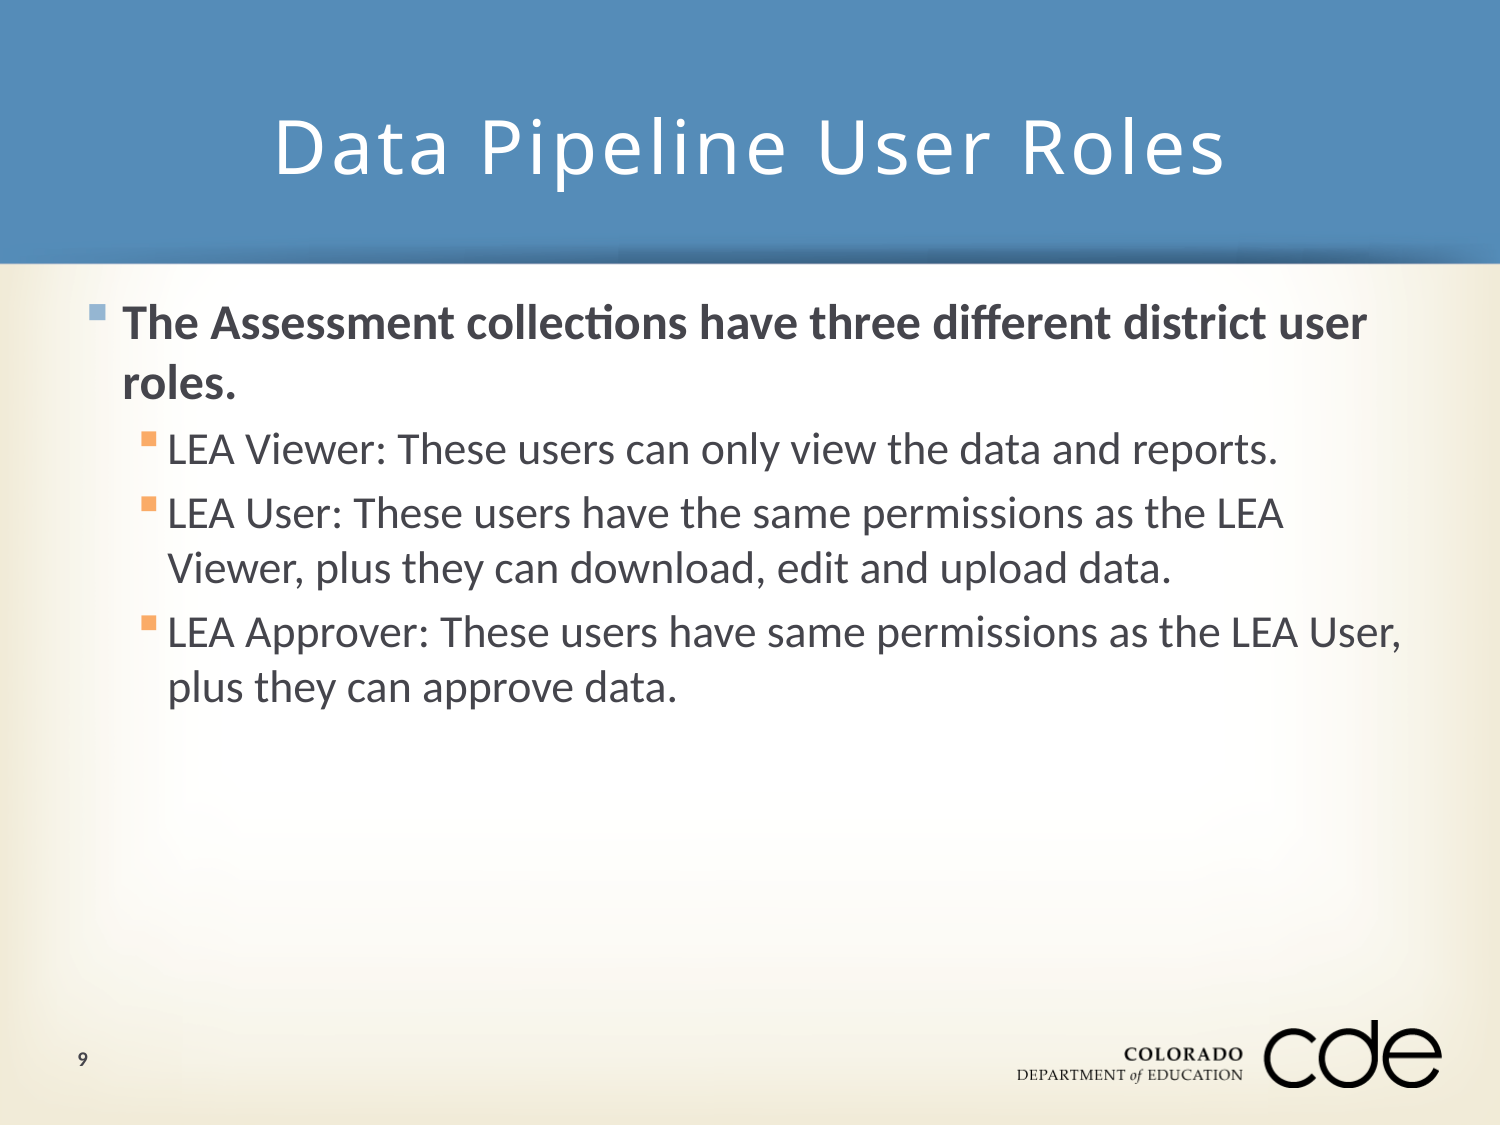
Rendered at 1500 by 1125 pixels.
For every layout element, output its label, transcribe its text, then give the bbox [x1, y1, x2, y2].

picture [0, 0, 1500, 1125]
footer 9 [62, 1027, 538, 1088]
title Data Pipeline User Roles [62, 58, 1438, 232]
list The Assessment collections have three different district user roles. LEA Viewer: These users can only view the data and reports. LEA User: These users have the same permissions as the LEA Viewer, plus they can download, edit and upload data. LEA Approver: These users have same permissions as the LEA User, plus they can approve data. [62, 281, 1442, 1005]
